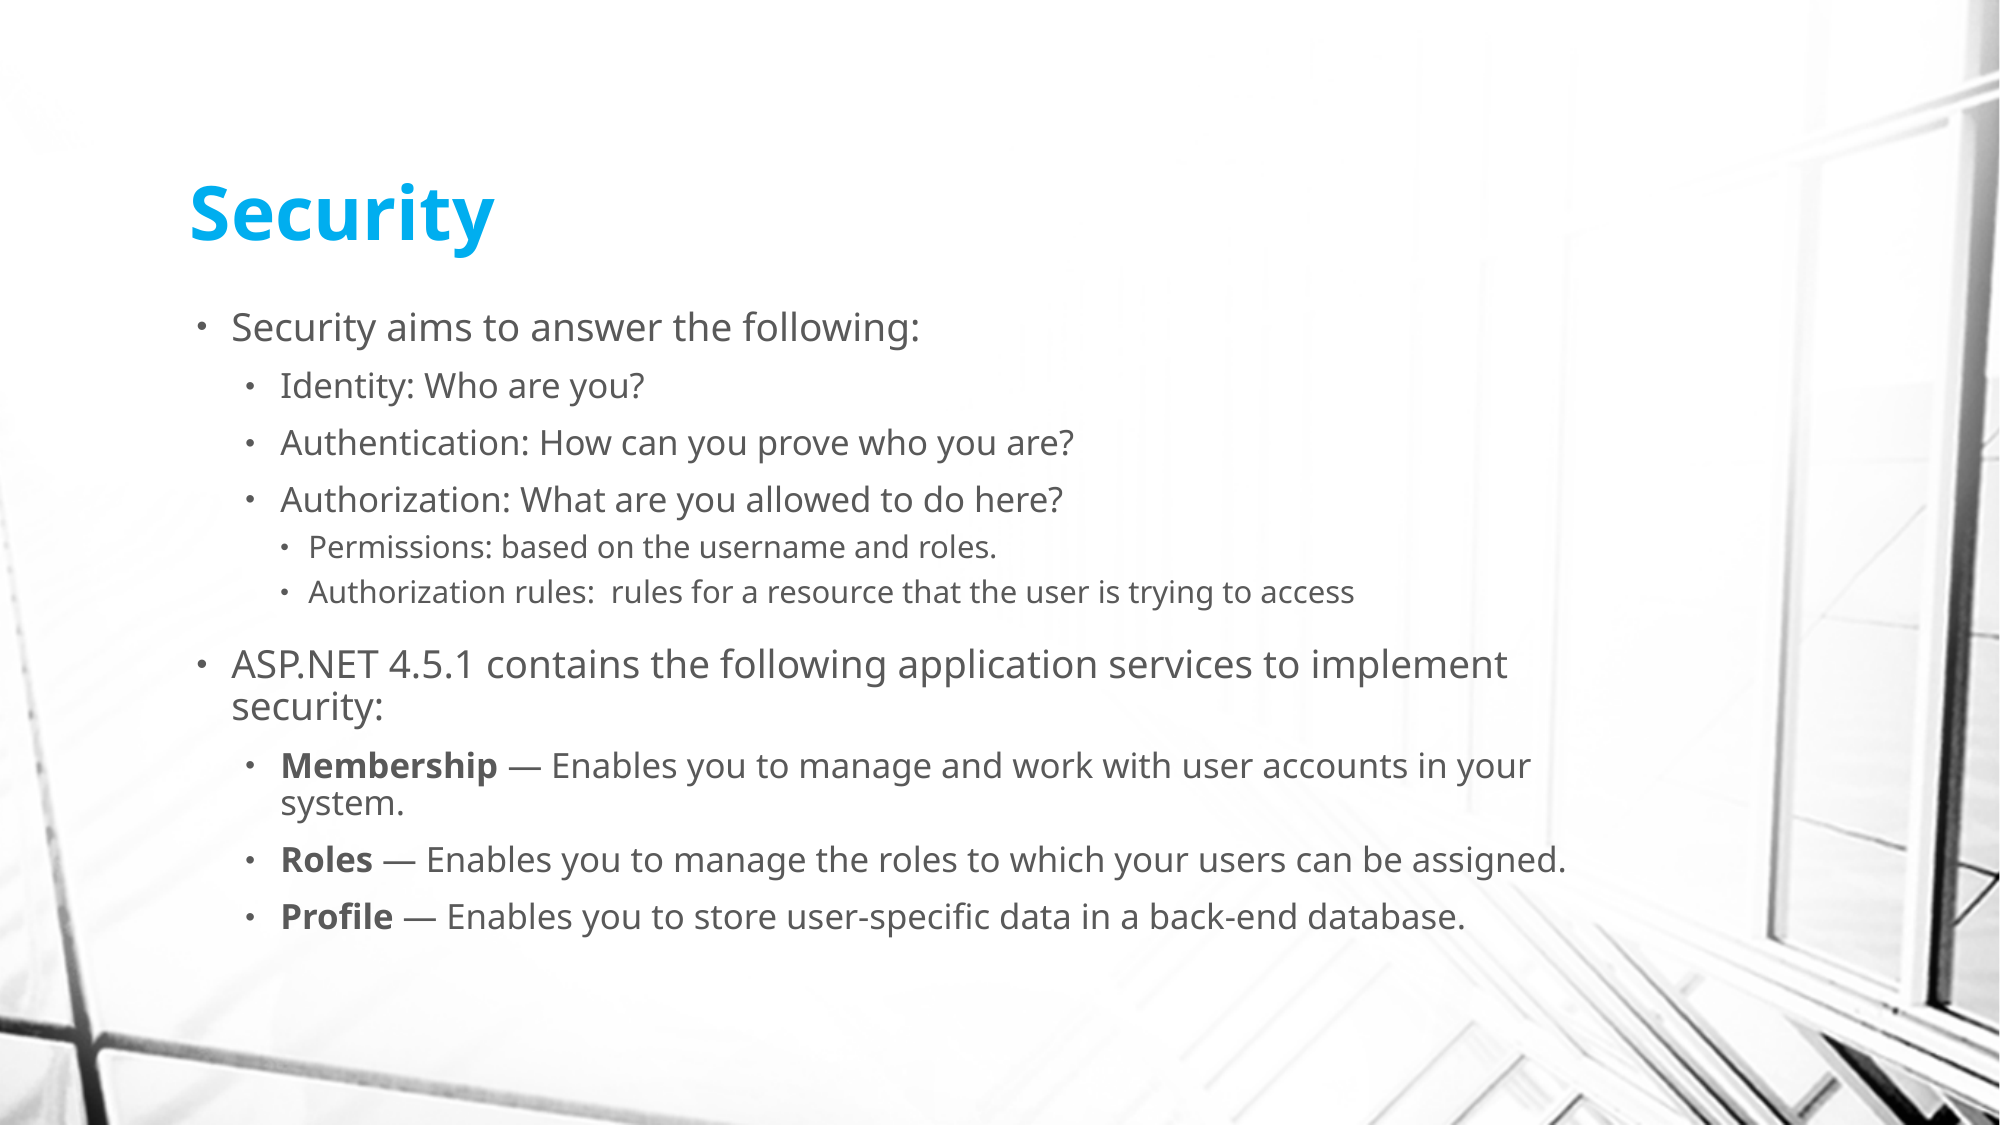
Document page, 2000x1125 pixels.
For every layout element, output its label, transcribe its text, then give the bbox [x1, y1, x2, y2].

list Security aims to answer the following: Identity: Who are you? Authentication: How can you prove who you are? Authorization: What are you allowed to do here? Permissions: based on the username and roles. Authorization rules: rules for a resource that the user is trying to access ASP.NET 4.5.1 contains the following application services to implement security: Membership — Enables you to manage and work with user accounts in your system. Roles — Enables you to manage the roles to which your users can be assigned. Profile — Enables you to store user-specific data in a back-end database. [174, 299, 1600, 988]
title Security [174, 87, 1600, 263]
picture [0, 0, 2000, 1125]
